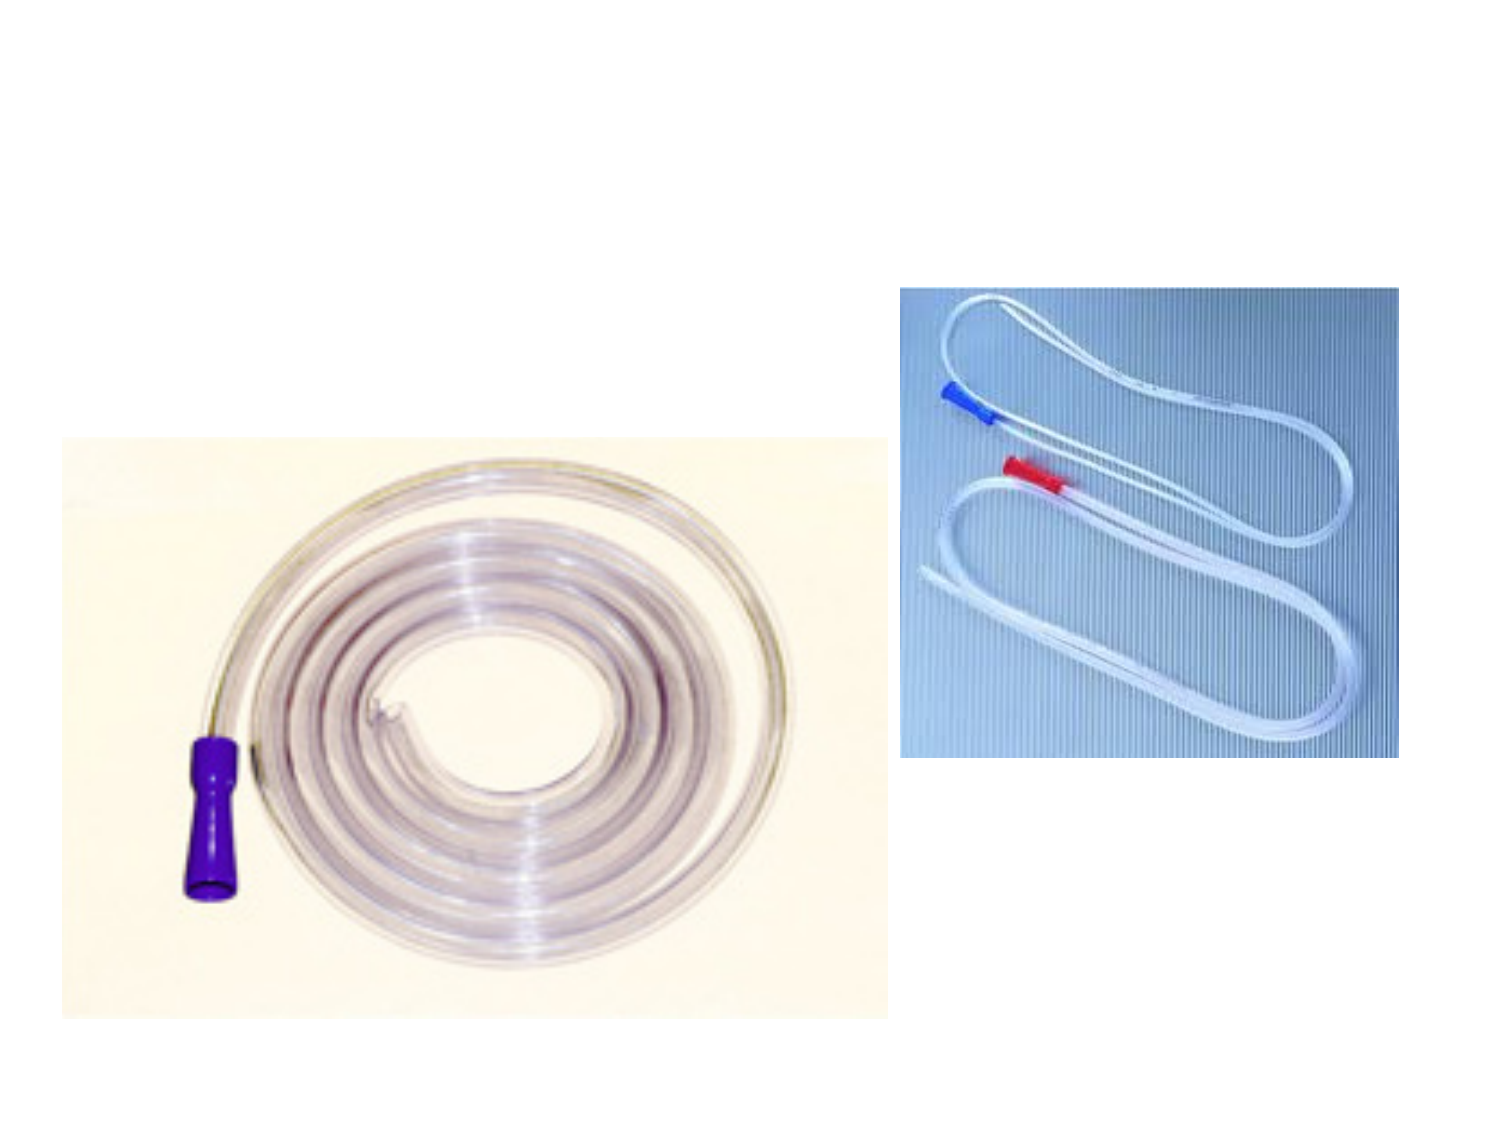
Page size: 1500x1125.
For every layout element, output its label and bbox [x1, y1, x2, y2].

picture [899, 287, 1399, 758]
picture [62, 437, 888, 1019]
